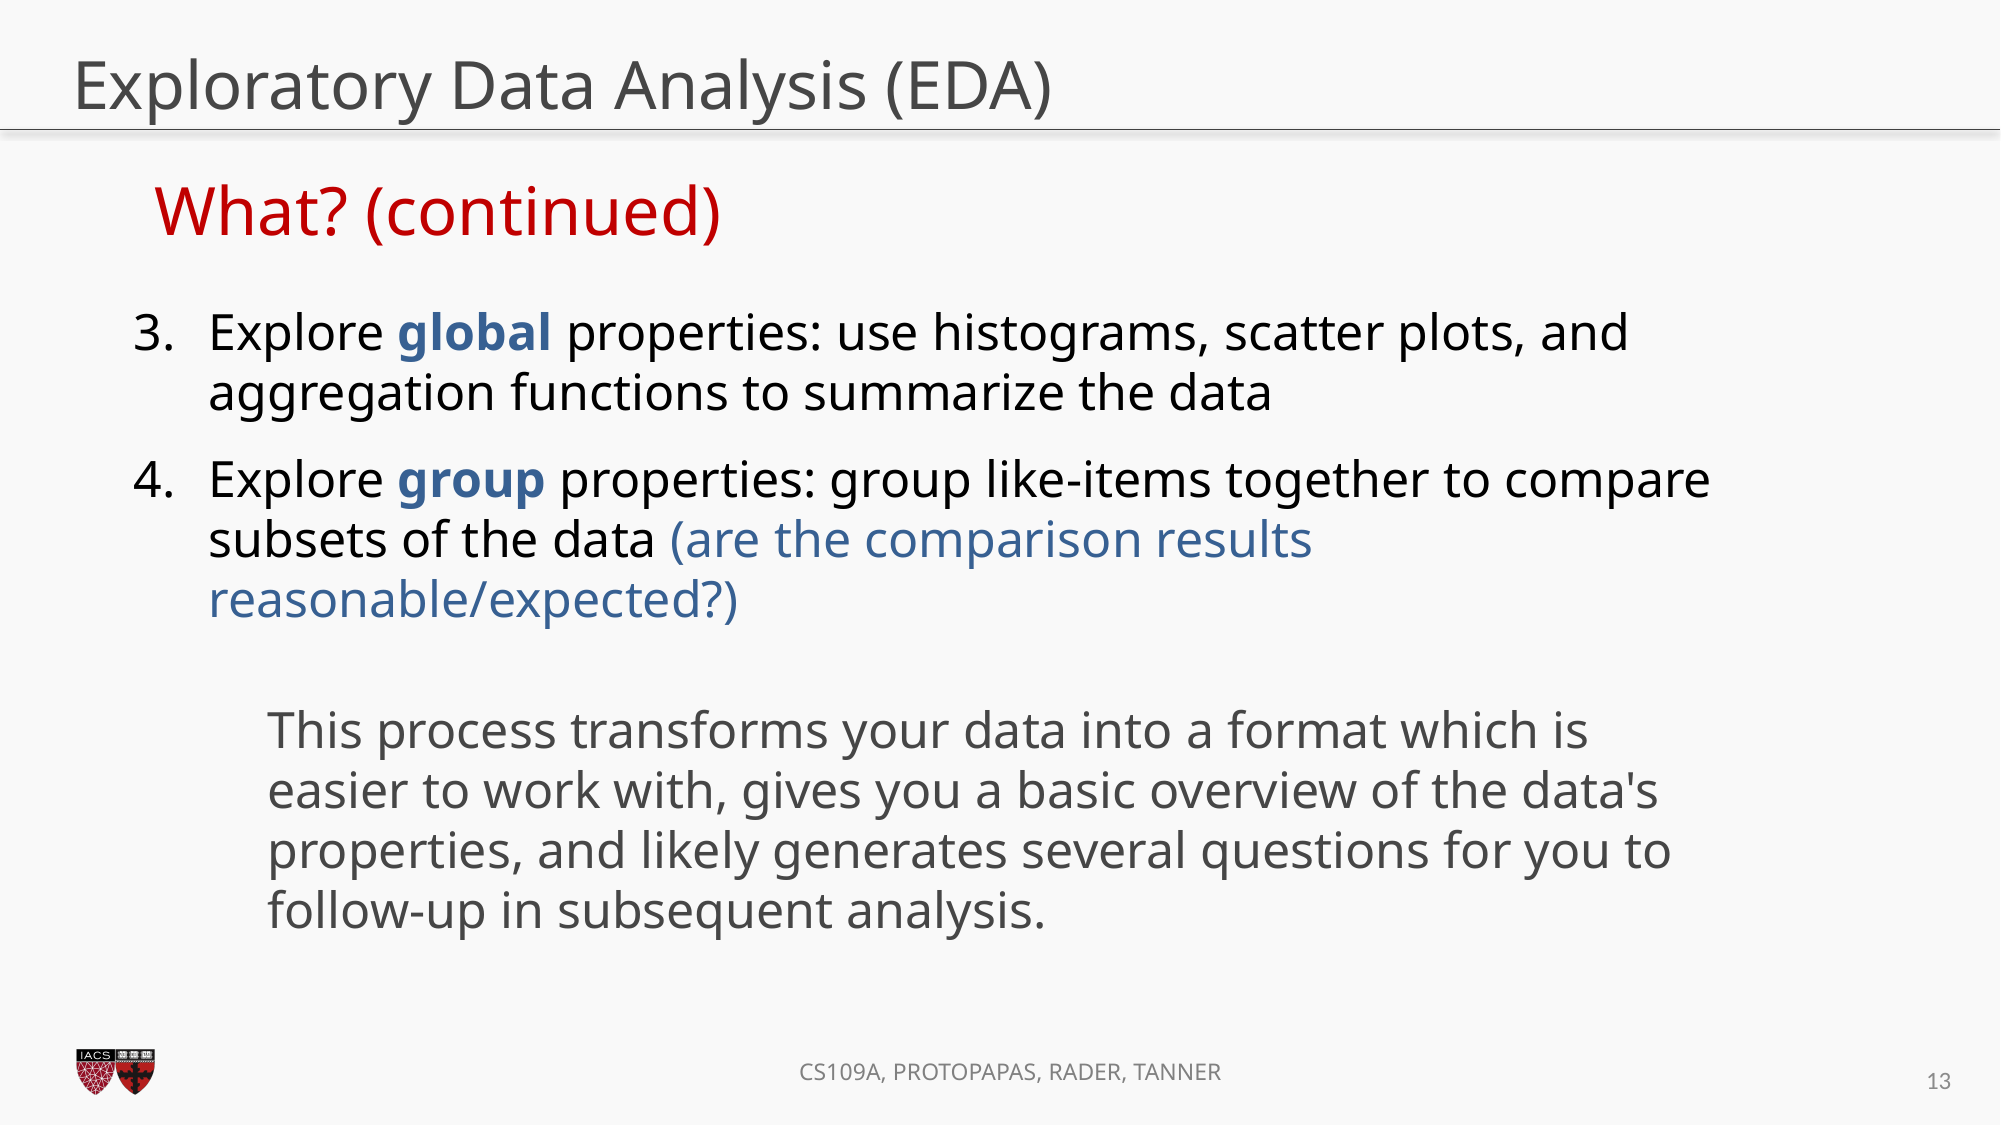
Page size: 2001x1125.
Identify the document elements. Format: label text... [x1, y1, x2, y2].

text_box This process transforms your data into a format which is easier to work with, gives you a basic overview of the data's properties, and likely generates several questions for you to follow-up in subsequent analysis. [252, 690, 1748, 890]
list Explore global properties: use histograms, scatter plots, and aggregation functions to summarize the data Explore group properties: group like-items together to compare subsets of the data (are the comparison results reasonable/expected?) [118, 292, 1859, 1042]
slide_number 13 [1500, 1050, 1967, 1110]
picture [75, 1049, 155, 1095]
text_box What? (continued) [139, 161, 866, 265]
title Exploratory Data Analysis (EDA) [57, 35, 1943, 162]
